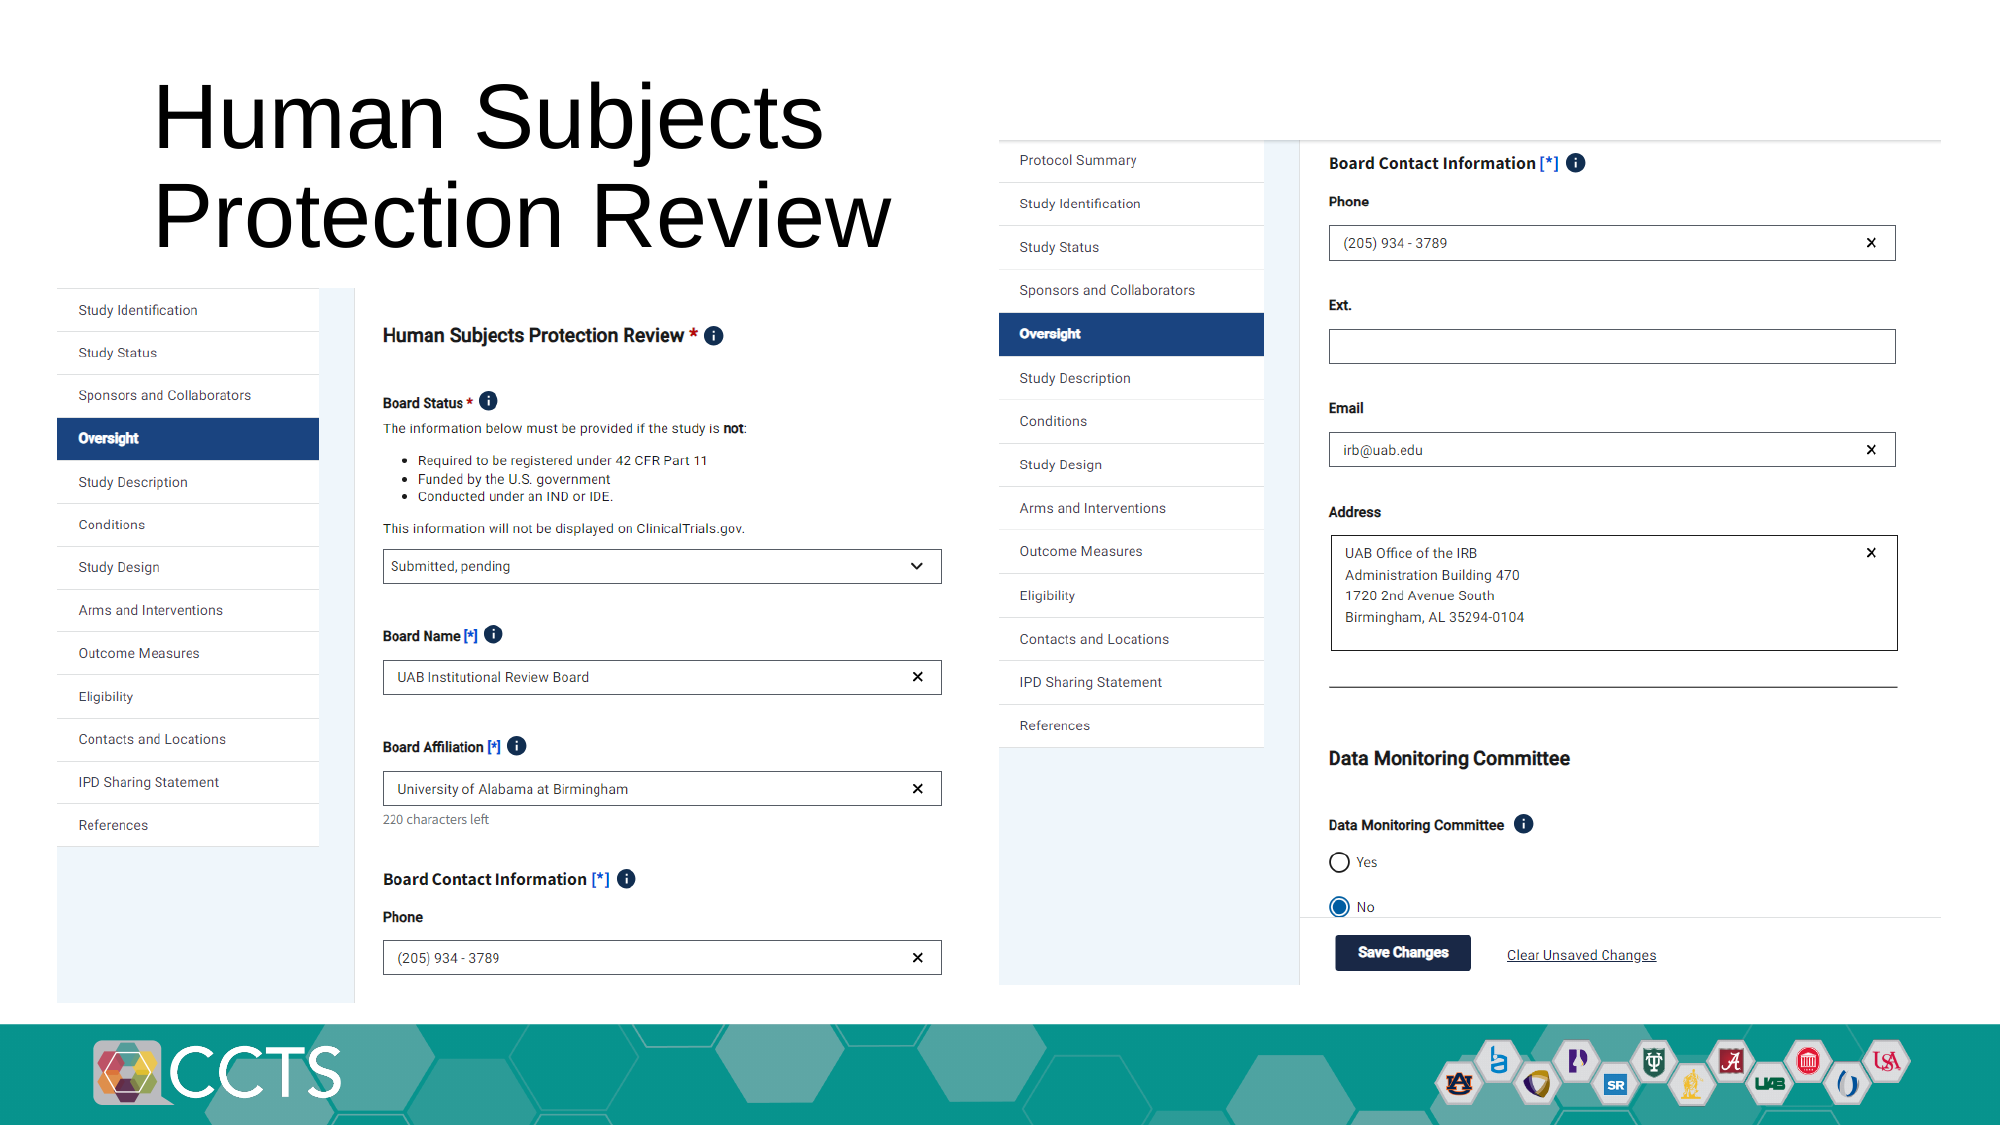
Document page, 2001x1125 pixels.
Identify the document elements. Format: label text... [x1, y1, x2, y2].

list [57, 288, 968, 1003]
picture [0, 1019, 2000, 1125]
title Human Subjects Protection Review [137, 59, 1863, 278]
picture [999, 140, 1941, 985]
